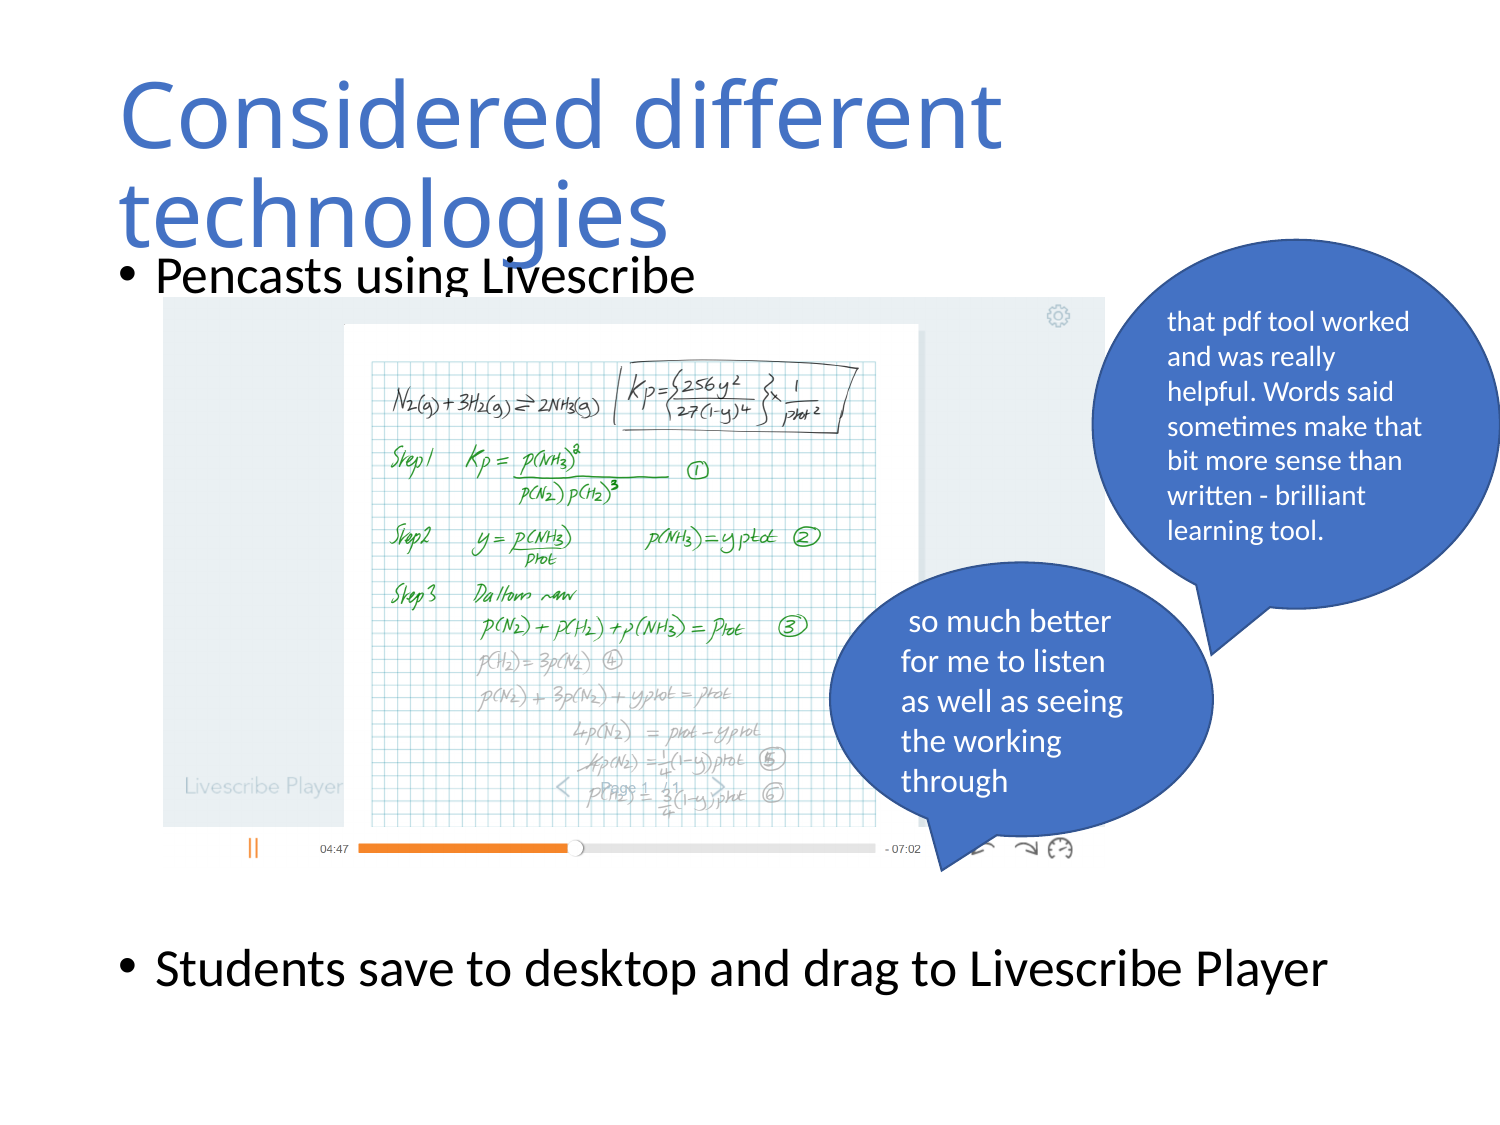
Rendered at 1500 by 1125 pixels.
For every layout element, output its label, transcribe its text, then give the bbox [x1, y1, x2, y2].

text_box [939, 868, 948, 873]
list Pencasts using Livescribe Students save to desktop and drag to Livescribe Player [103, 239, 1397, 1014]
text_box that pdf tool worked and was really helpful. Words said sometimes make that bit more sense than written - brilliant learning tool. [1105, 238, 1500, 657]
text_box so much better for me to listen as well as seeing the working through [1105, 575, 1214, 824]
title Considered different technologies [103, 59, 1397, 239]
picture [163, 297, 1105, 868]
